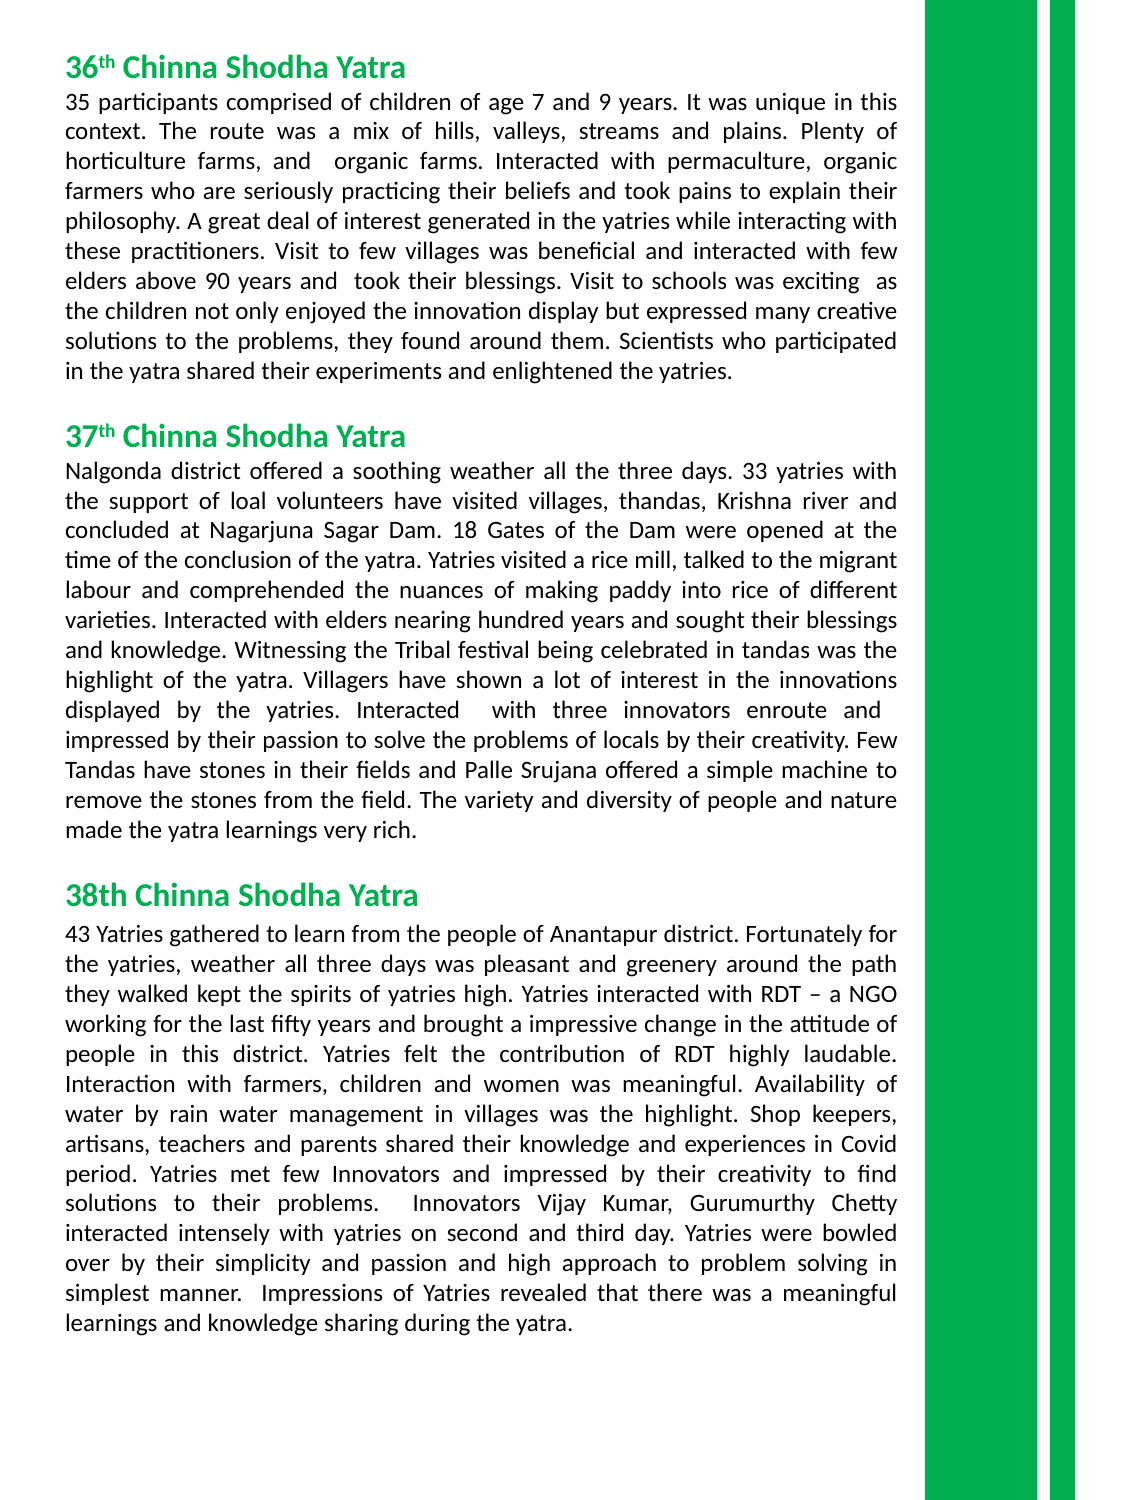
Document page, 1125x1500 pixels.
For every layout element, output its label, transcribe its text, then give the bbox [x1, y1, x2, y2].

text_box [924, 0, 1038, 1500]
text_box [1050, 0, 1075, 1500]
text_box 36th Chinna Shodha Yatra 35 participants comprised of children of age 7 and 9 years. It was unique in this context. The route was a mix of hills, valleys, streams and plains. Plenty of horticulture farms, and organic farms. Interacted with permaculture, organic farmers who are seriously practicing their beliefs and took pains to explain their philosophy. A great deal of interest generated in the yatries while interacting with these practitioners. Visit to few villages was beneficial and interacted with few elders above 90 years and took their blessings. Visit to schools was exciting as the children not only enjoyed the innovation display but expressed many creative solutions to the problems, they found around them. Scientists who participated in the yatra shared their experiments and enlightened the yatries. 37th Chinna Shodha Yatra Nalgonda district offered a soothing weather all the three days. 33 yatries with the support of loal volunteers have visited villages, thandas, Krishna river and concluded at Nagarjuna Sagar Dam. 18 Gates of the Dam were opened at the time of the conclusion of the yatra. Yatries visited a rice mill, talked to the migrant labour and comprehended the nuances of making paddy into rice of different varieties. Interacted with elders nearing hundred years and sought their blessings and knowledge. Witnessing the Tribal festival being celebrated in tandas was the highlight of the yatra. Villagers have shown a lot of interest in the innovations displayed by the yatries. Interacted with three innovators enroute and impressed by their passion to solve the problems of locals by their creativity. Few Tandas have stones in their fields and Palle Srujana offered a simple machine to remove the stones from the field. The variety and diversity of people and nature made the yatra learnings very rich. 38th Chinna Shodha Yatra 43 Yatries gathered to learn from the people of Anantapur district. Fortunately for the yatries, weather all three days was pleasant and greenery around the path they walked kept the spirits of yatries high. Yatries interacted with RDT – a NGO working for the last fifty years and brought a impressive change in the attitude of people in this district. Yatries felt the contribution of RDT highly laudable. Interaction with farmers, children and women was meaningful. Availability of water by rain water management in villages was the highlight. Shop keepers, artisans, teachers and parents shared their knowledge and experiences in Covid period. Yatries met few Innovators and impressed by their creativity to find solutions to their problems. Innovators Vijay Kumar, Gurumurthy Chetty interacted intensely with yatries on second and third day. Yatries were bowled over by their simplicity and passion and high approach to problem solving in simplest manner. Impressions of Yatries revealed that there was a meaningful learnings and knowledge sharing during the yatra. [57, 37, 905, 1469]
